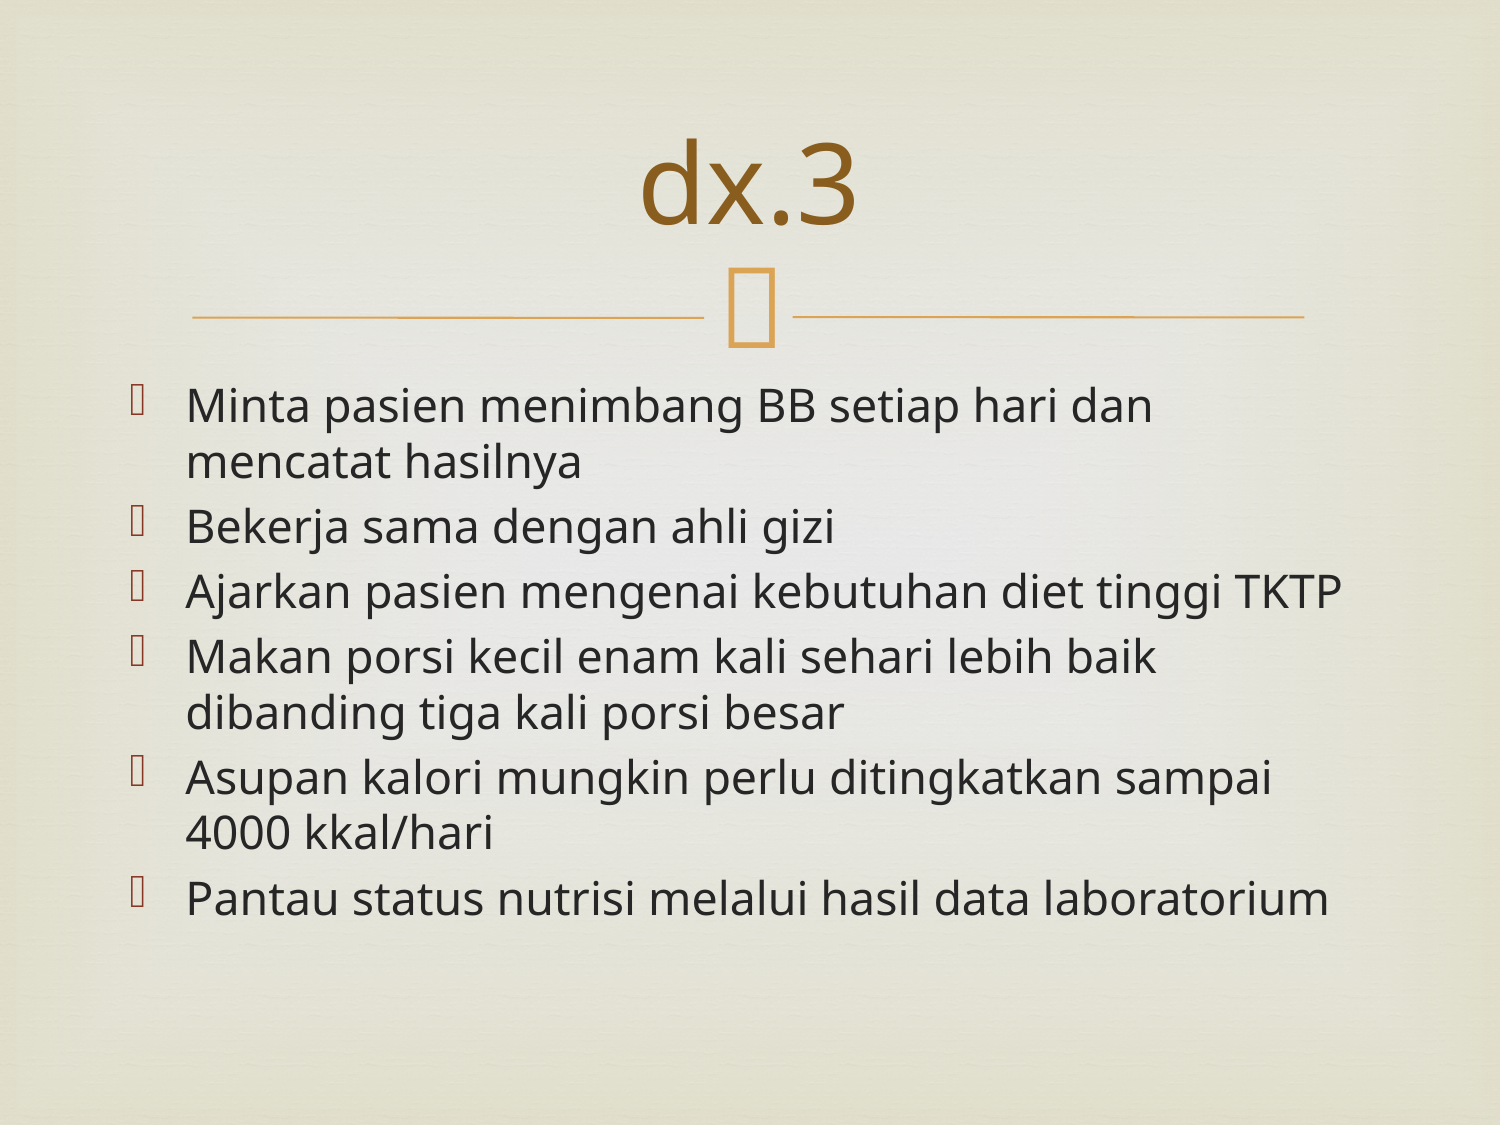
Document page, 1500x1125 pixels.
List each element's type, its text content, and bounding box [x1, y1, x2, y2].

list Minta pasien menimbang BB setiap hari dan mencatat hasilnya Bekerja sama dengan ahli gizi Ajarkan pasien mengenai kebutuhan diet tinggi TKTP Makan porsi kecil enam kali sehari lebih baik dibanding tiga kali porsi besar Asupan kalori mungkin perlu ditingkatkan sampai 4000 kkal/hari Pantau status nutrisi melalui hasil data laboratorium [114, 368, 1386, 1005]
title dx.3 [112, 93, 1386, 267]
